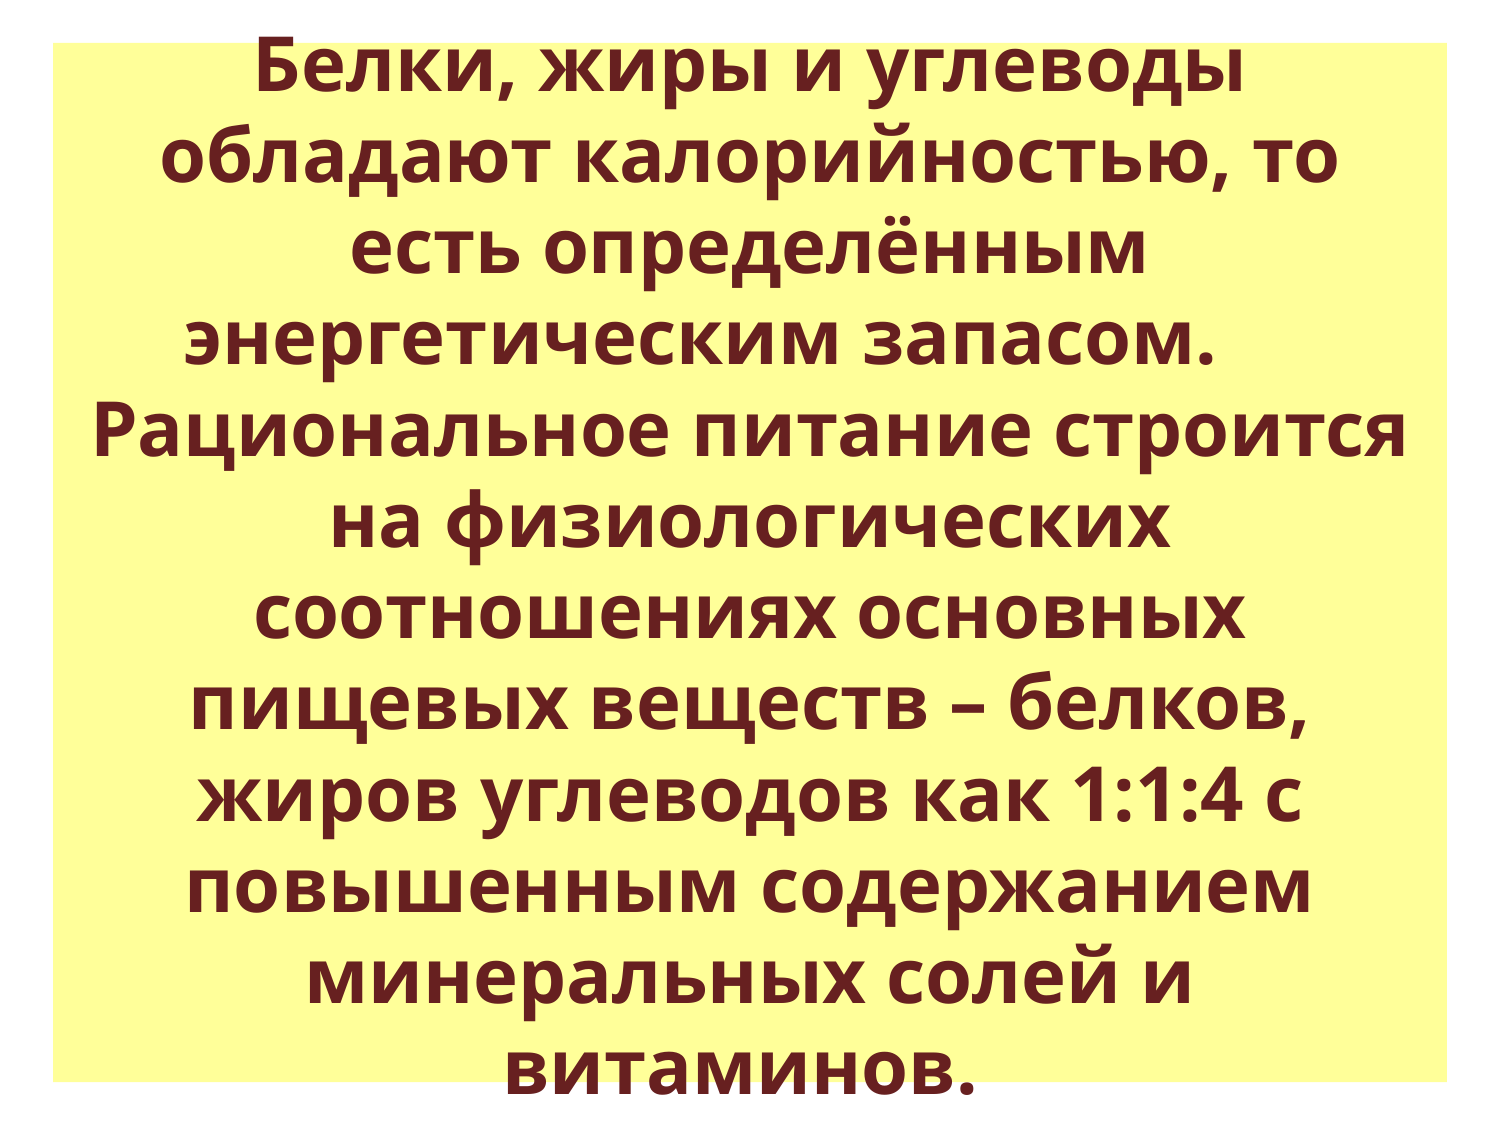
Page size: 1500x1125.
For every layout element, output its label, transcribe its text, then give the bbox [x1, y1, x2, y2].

title Белки, жиры и углеводы обладают калорийностью, то есть определённым энергетическим запасом. Рациональное питание строится на физиологических соотношениях основных пищевых веществ – белков, жиров углеводов как 1:1:4 с повышенным содержанием минеральных солей и витаминов. [53, 42, 1447, 1083]
